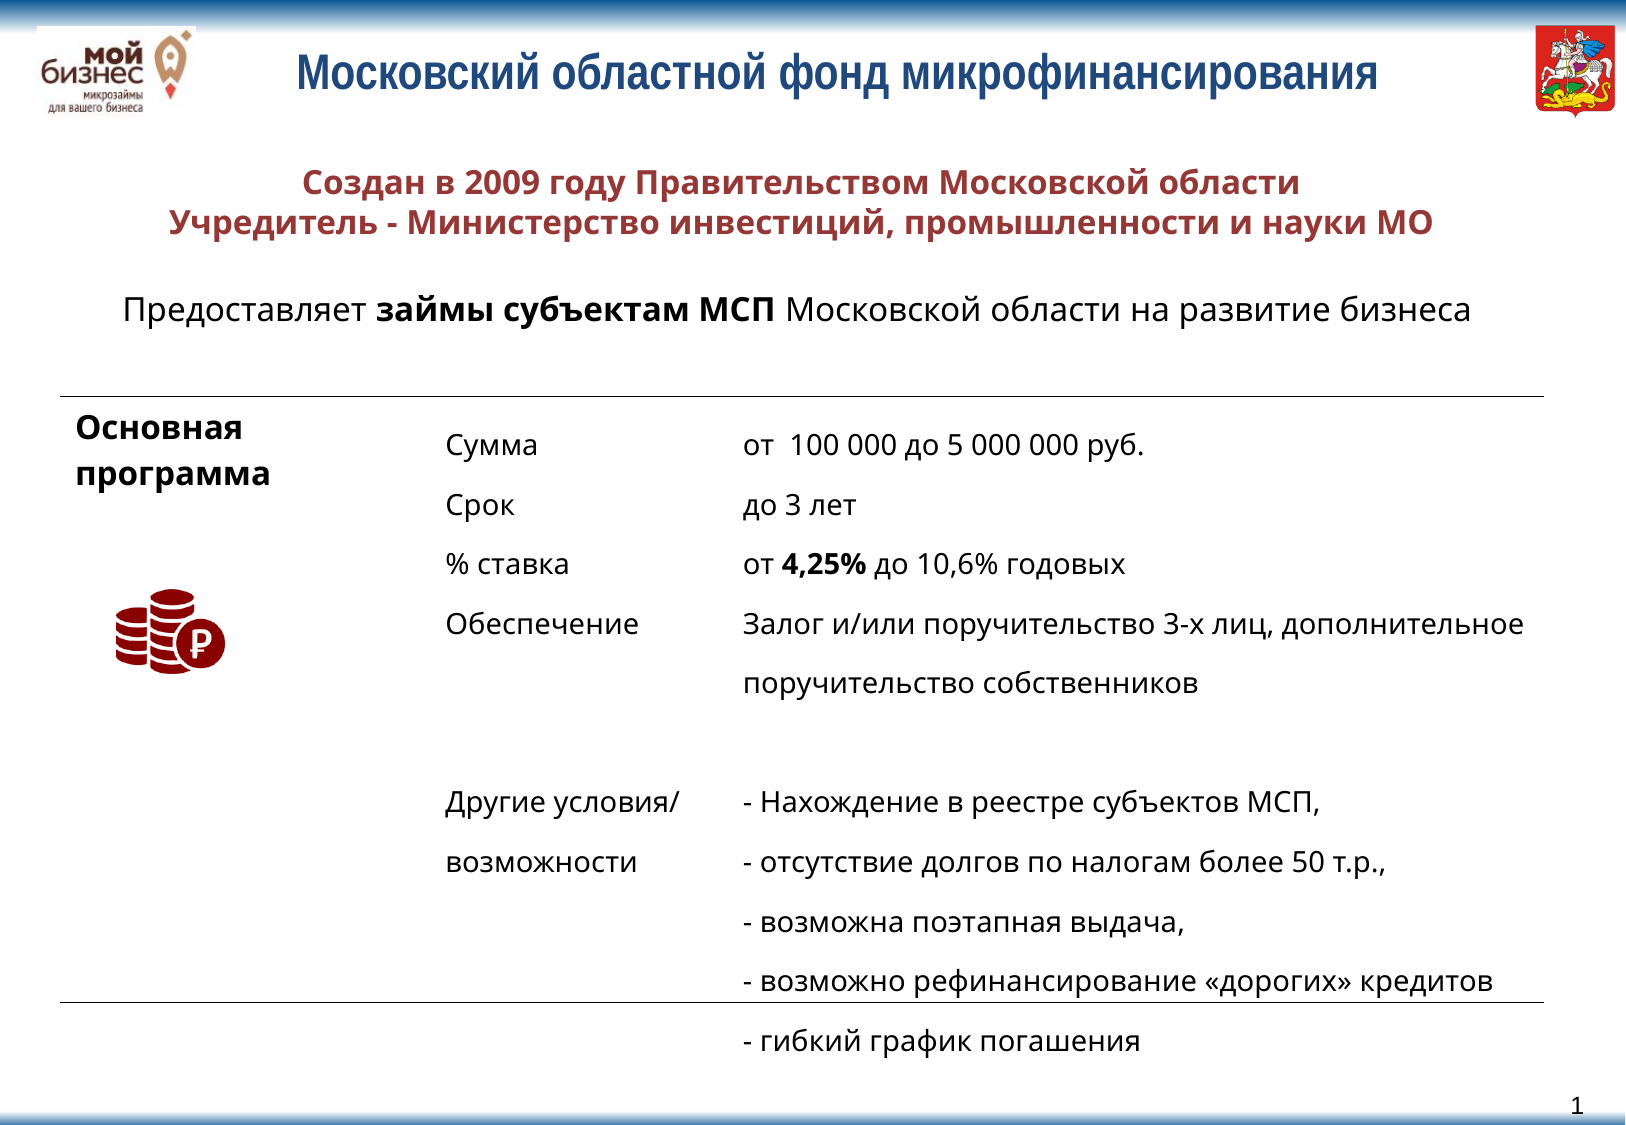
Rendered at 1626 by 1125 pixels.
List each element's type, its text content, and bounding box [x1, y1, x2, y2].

picture [1535, 25, 1615, 119]
picture [116, 589, 226, 674]
text_box Создан в 2009 году Правительством Московской области Учредитель - Министерство инвестиций, промышленности и науки МО [70, 153, 1534, 249]
slide_number 0 [1245, 1089, 1585, 1121]
text_box Предоставляет займы субъектам МСП Московской области на развитие бизнеса [60, 280, 1544, 336]
picture [37, 26, 196, 117]
title Московский областной фонд микрофинансирования [200, 38, 1560, 100]
table_header Основная программа [60, 397, 431, 1002]
table_header от 100 000 до 5 000 000 руб. до 3 лет от 4,25% до 10,6% годовых Залог и/или поручительство 3-х лиц, дополнительное поручительство собственников - Нахождение в реестре субъектов МСП, - отсутствие долгов по налогам более 50 т.р., - возможна поэтапная выдача, - возможно рефинансирование «дорогих» кредитов - гибкий график погашения [728, 397, 1544, 1002]
table_header Сумма Срок % ставка Обеспечение Другие условия/ возможности [431, 397, 728, 1002]
